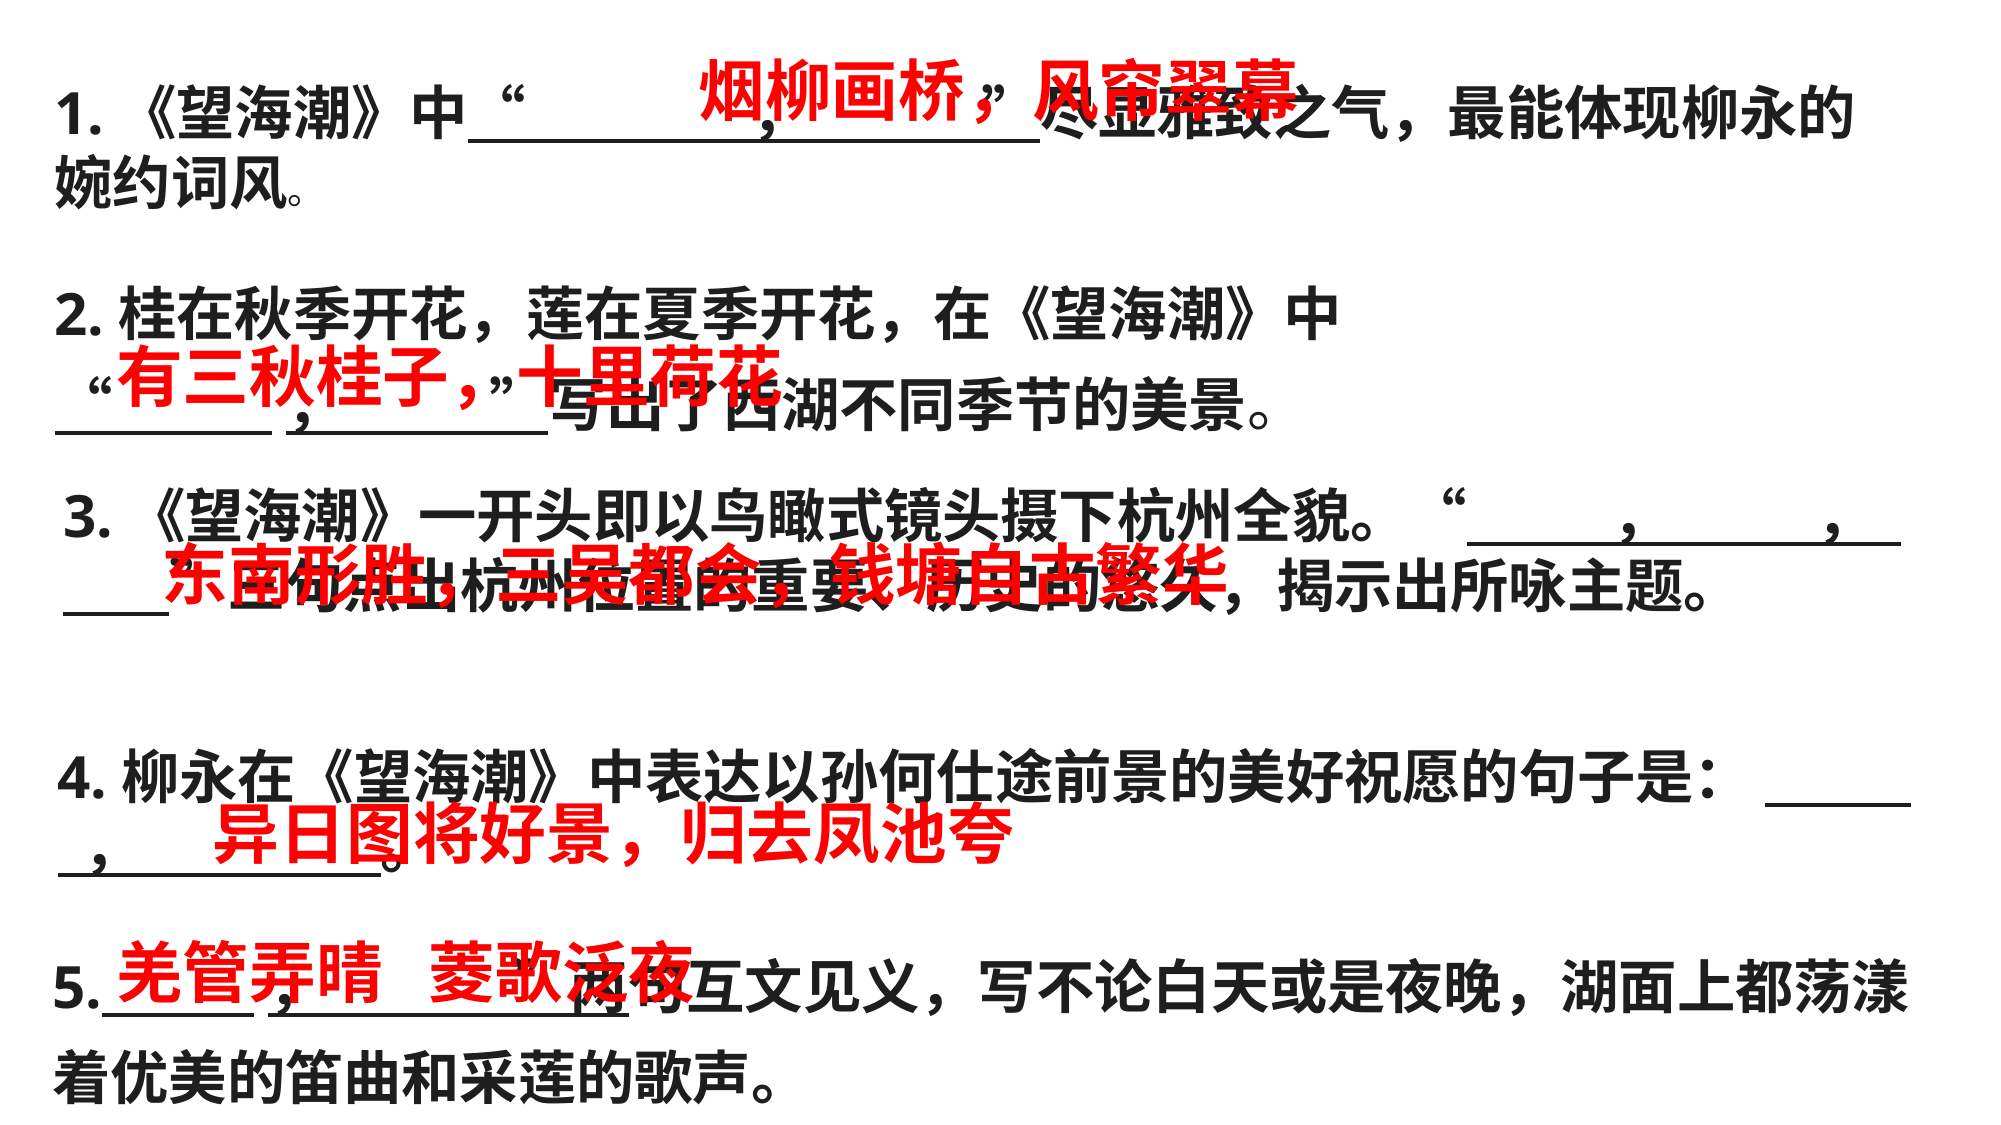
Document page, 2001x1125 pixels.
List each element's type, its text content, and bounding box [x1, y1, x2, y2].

text_box 5. ， ”两句互文见义，写不论白天或是夜晚，湖面上都荡漾着优美的笛曲和采莲的歌声。 [37, 921, 1930, 1119]
text_box 异日图将好景，归去凤池夸 [198, 784, 1076, 879]
text_box 烟柳画桥，风帘翠幕 [683, 41, 1445, 136]
text_box 4.柳永在《望海潮》中表达以孙何仕途前景的美好祝愿的句子是： ， 。 [42, 732, 1930, 888]
text_box 2.桂在秋季开花，莲在夏季开花，在《望海潮》中 “ ， ”写出了西湖不同季节的美景。 [40, 249, 1927, 446]
text_box 东南形胜，三吴都会，钱塘自古繁华 [146, 525, 1456, 621]
text_box 羌管弄晴 菱歌泛夜 [101, 923, 1139, 1018]
text_box 3.《望海潮》一开头即以鸟瞰式镜头摄下杭州全貌。“ ， ， ”三句点出杭州位置的重要、历史的悠久，揭示出所咏主题。 [48, 472, 1924, 627]
text_box 1.《望海潮》中“ ， ”尽显雅致之气，最能体现柳永的婉约词风。 [40, 68, 1893, 224]
text_box 有三秋桂子，十里荷花 [101, 327, 940, 422]
